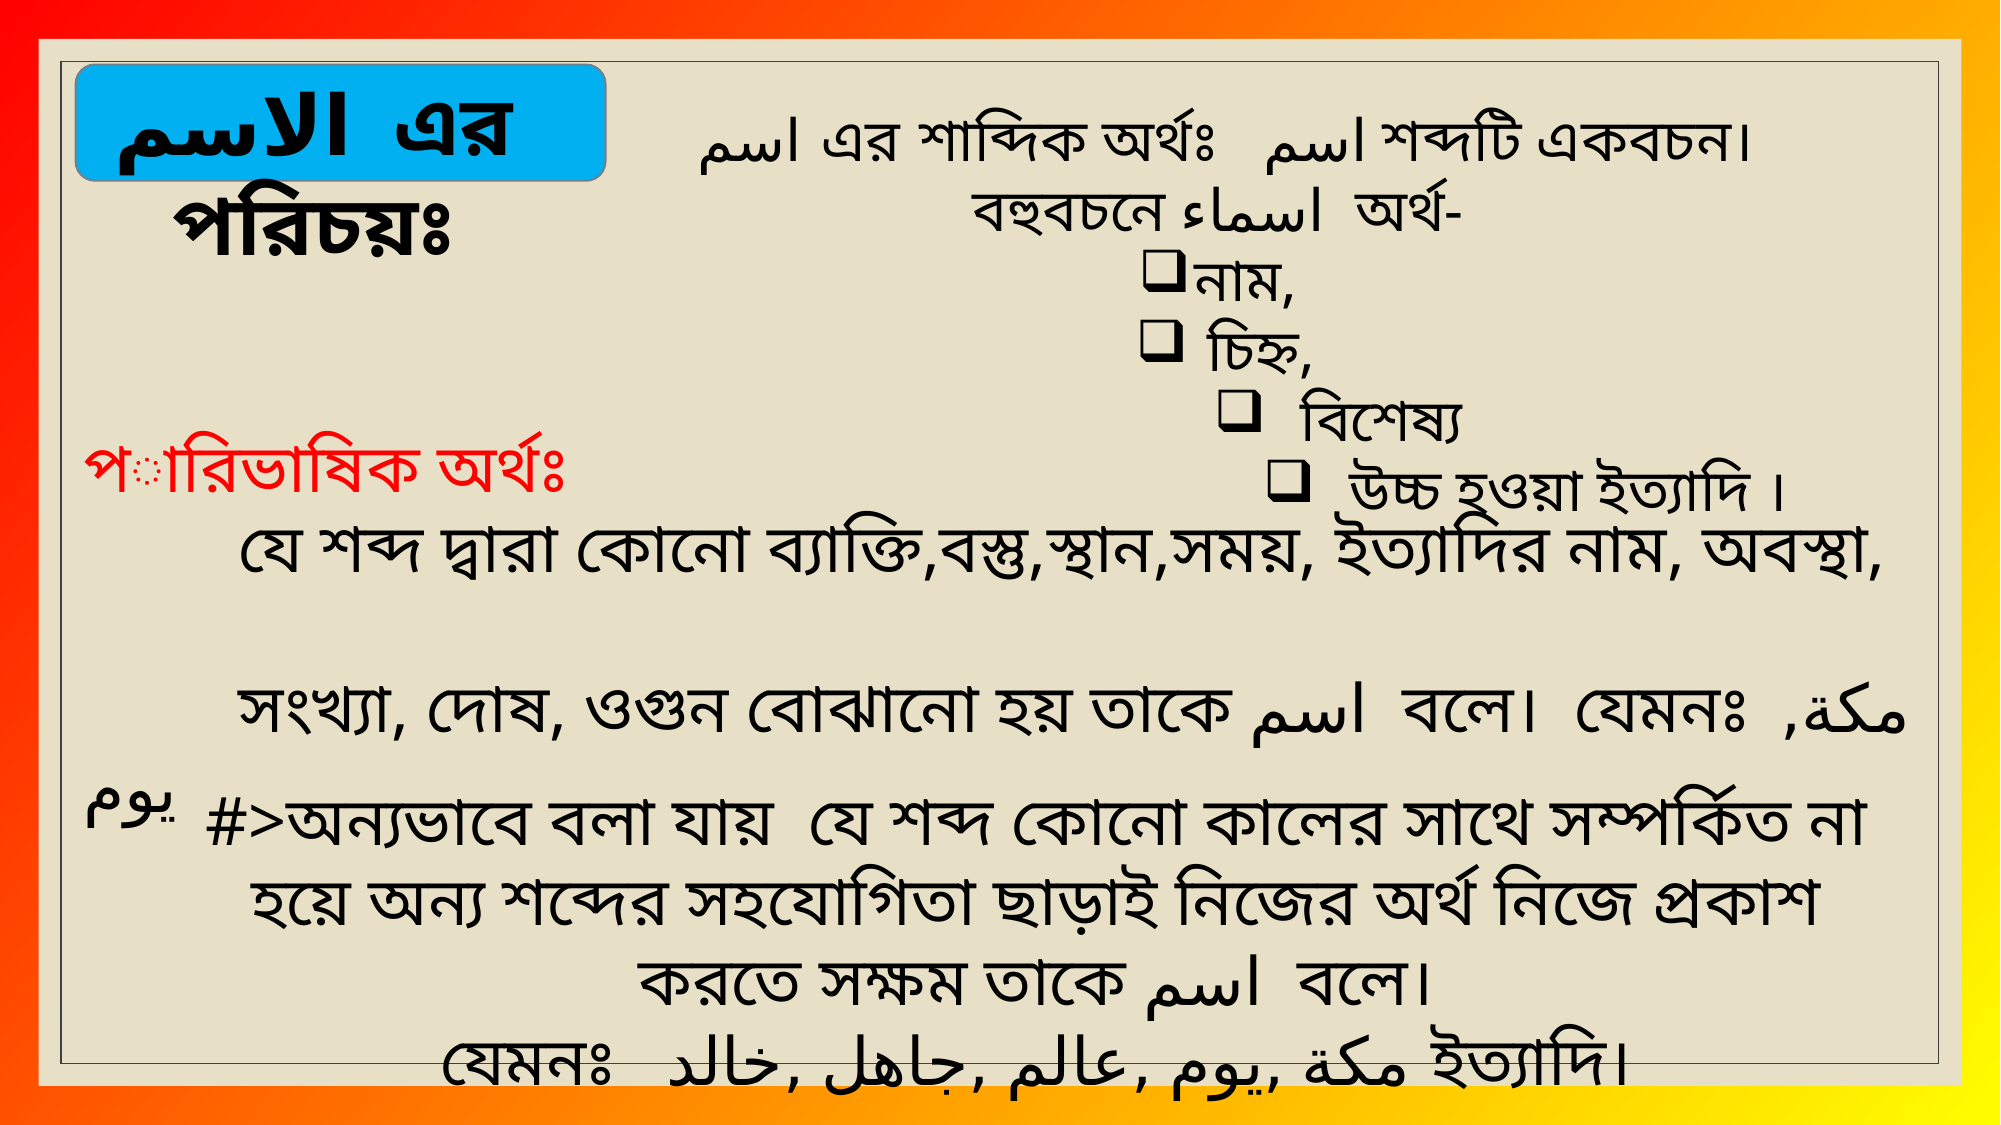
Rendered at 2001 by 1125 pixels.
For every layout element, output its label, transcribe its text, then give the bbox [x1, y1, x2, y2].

text_box اسم এর শাব্দিক অর্থঃ اسم শব্দটি একবচন।বহুবচনে اسماء অর্থ- নাম, চিহ্ন, বিশেষ্য উচ্চ হওয়া ইত্যাদি । [605, 96, 1846, 418]
text_box #>অন্যভাবে বলা যায় যে শব্দ কোনো কালের সাথে সম্পর্কিত না হয়ে অন্য শব্দের সহযোগিতা ছাড়াই নিজের অর্থ নিজে প্রকাশ করতে সক্ষম তাকে اسم বলে। যেমনঃ مكة ,يوم ,عالم ,جاهل ,خالد ইত্যাদি। [173, 771, 1899, 1106]
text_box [0, 64, 628, 181]
text_box পারিভাষিক অর্থঃ যে শব্দ দ্বারা কোনো ব্যাক্তি,বস্তু,স্থান,সময়, ইত্যাদির নাম, অবস্থা, সংখ্যা, দোষ, ওগুন বোঝানো হয় তাকে اسم বলে। যেমনঃ مكة, يوم [68, 418, 1932, 834]
